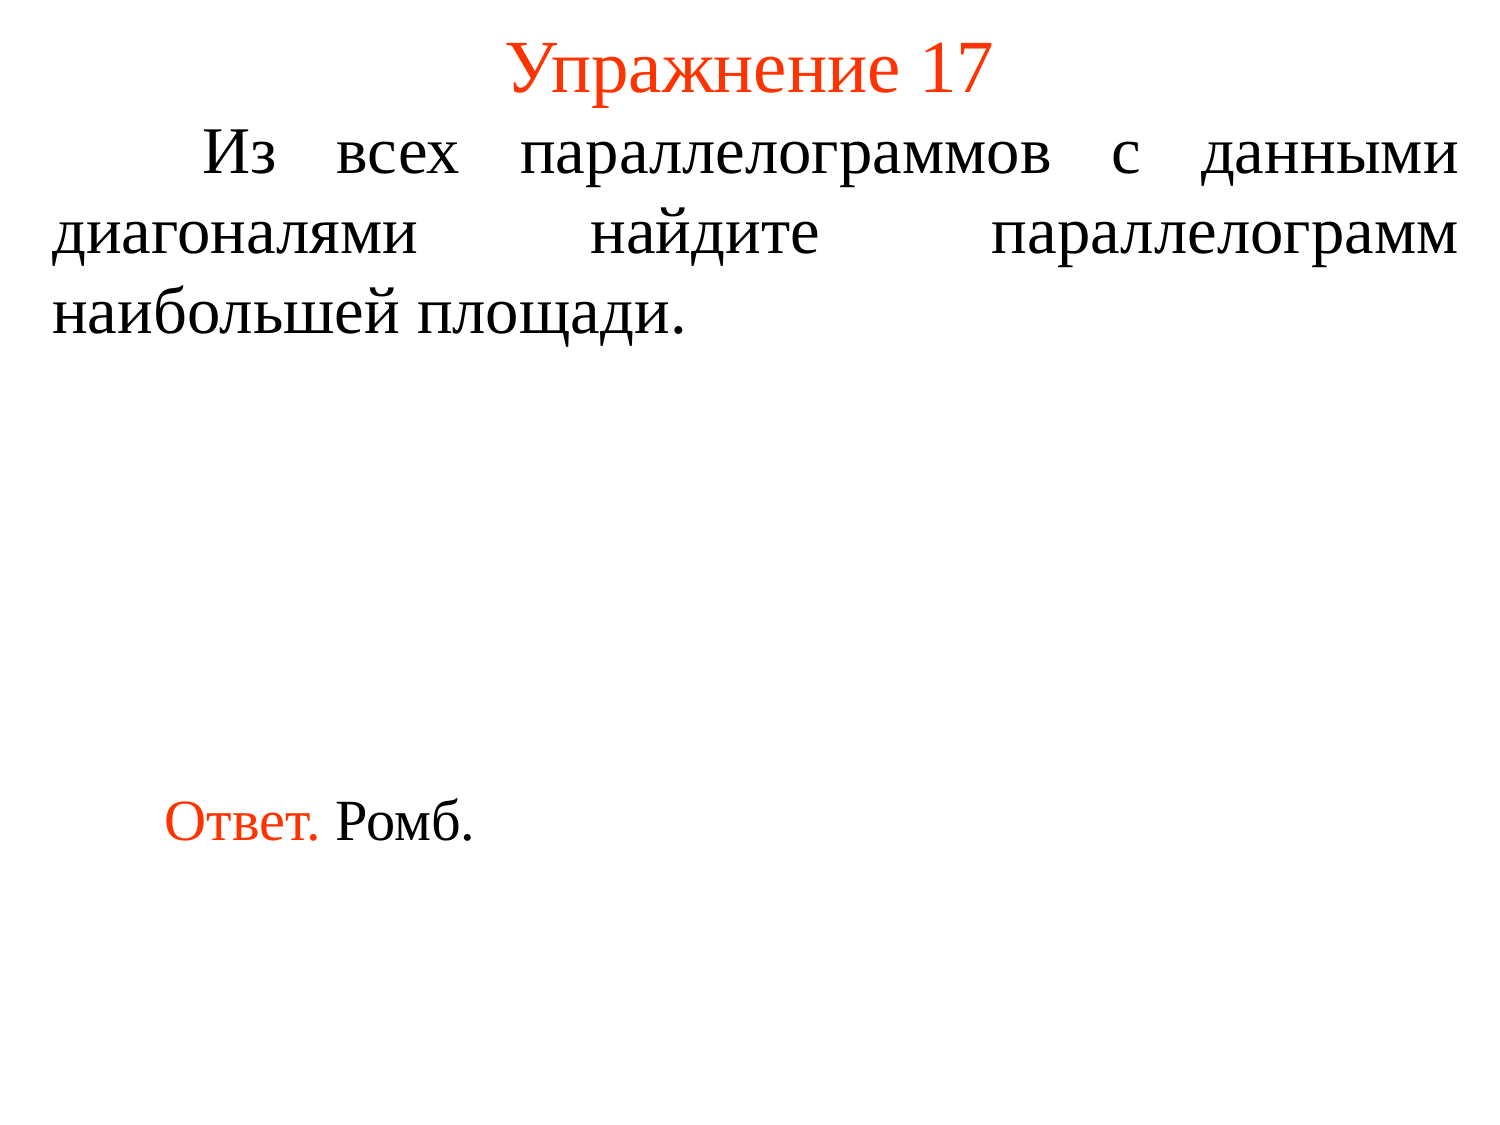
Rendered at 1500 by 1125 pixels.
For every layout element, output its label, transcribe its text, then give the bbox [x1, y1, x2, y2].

text_box Ответ. Ромб. [0, 775, 1475, 860]
text_box Из всех параллелограммов с данными диагоналями найдите параллелограмм наибольшей площади. [37, 99, 1475, 355]
title Упражнение 17 [112, 24, 1388, 99]
